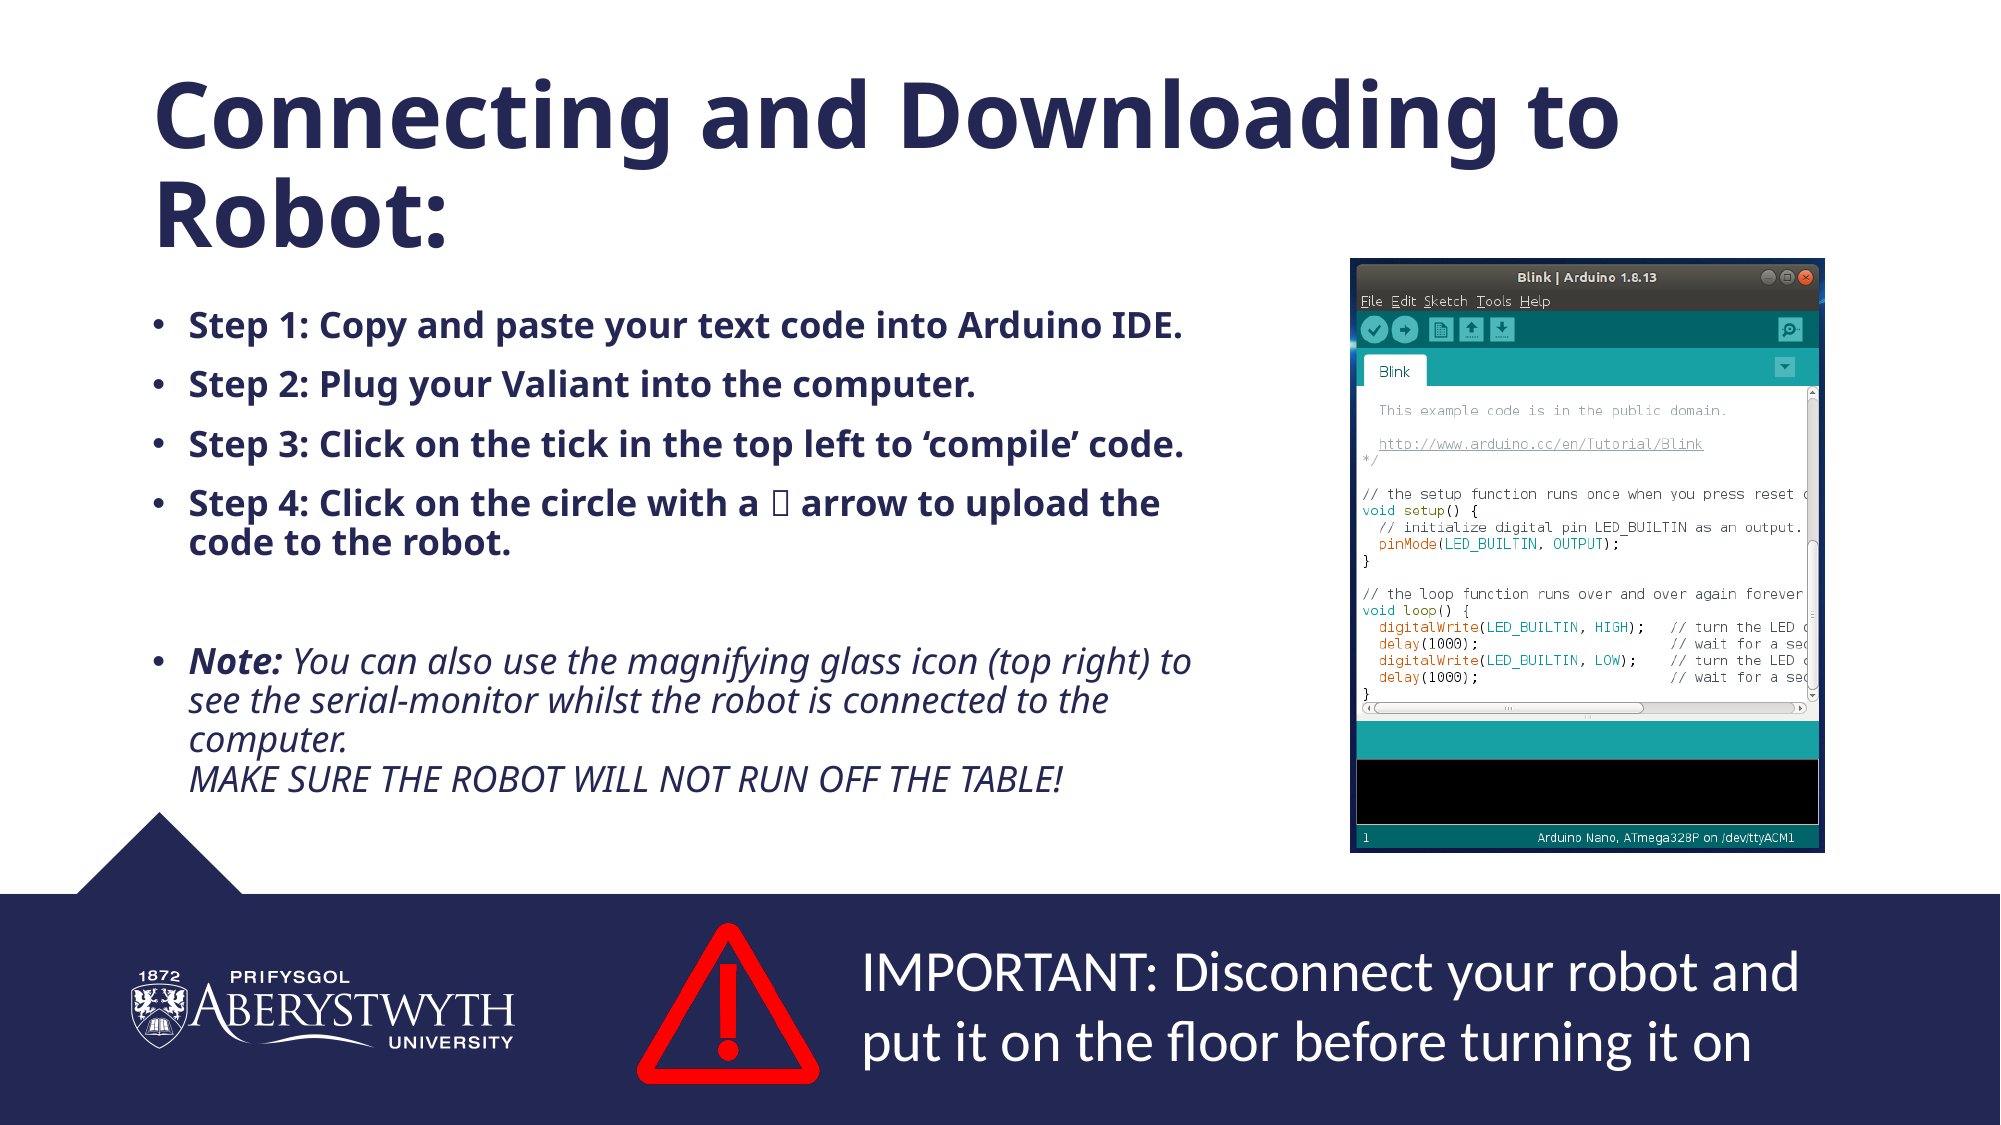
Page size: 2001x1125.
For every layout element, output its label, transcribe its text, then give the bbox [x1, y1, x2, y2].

title Connecting and Downloading to Robot: [137, 59, 1863, 278]
picture [0, 258, 2000, 1125]
text_box IMPORTANT: Disconnect your robot and put it on the floor before turning it on [846, 925, 1901, 1081]
list Step 1: Copy and paste your text code into Arduino IDE. Step 2: Plug your Valiant into the computer. Step 3: Click on the tick in the top left to ‘compile’ code. Step 4: Click on the circle with a  arrow to upload the code to the robot. Note: You can also use the magnifying glass icon (top right) to see the serial-monitor whilst the robot is connected to the computer. MAKE SURE THE ROBOT WILL NOT RUN OFF THE TABLE! [137, 299, 1228, 812]
